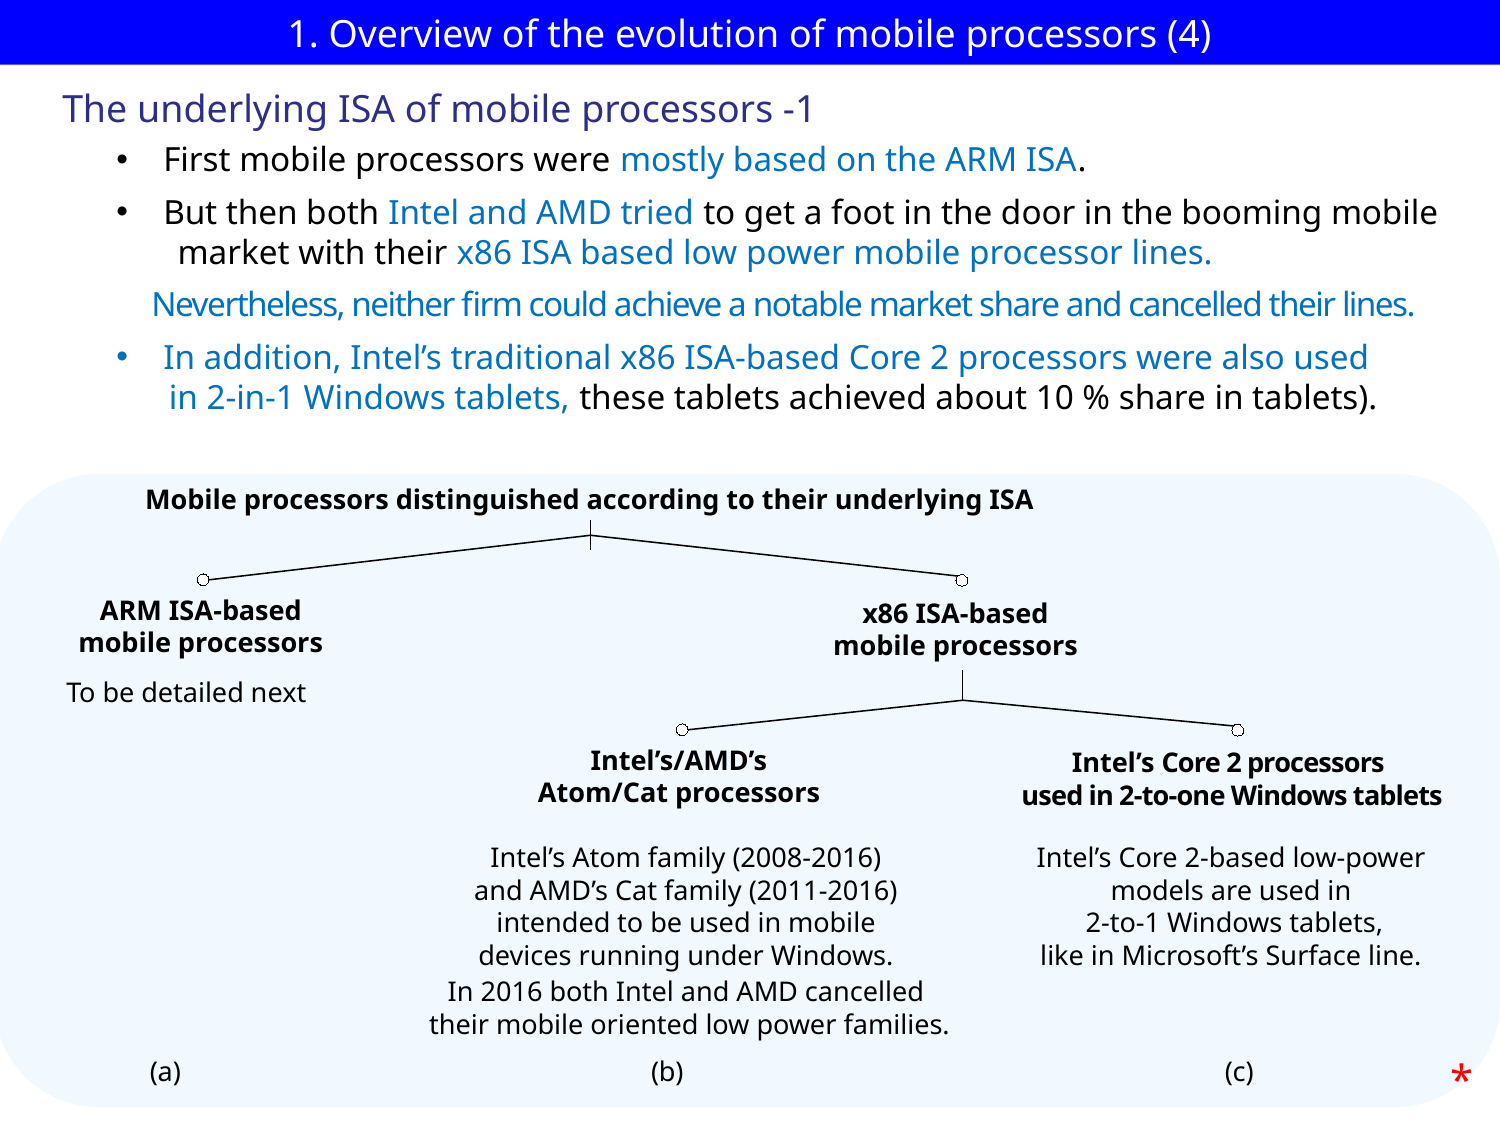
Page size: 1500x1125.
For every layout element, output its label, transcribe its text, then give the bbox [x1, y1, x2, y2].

text_box (b) [636, 1046, 699, 1094]
title 1. Overview of the evolution of mobile processors (4) [0, 0, 1500, 65]
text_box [956, 699, 1500, 1096]
text_box [957, 574, 968, 587]
text_box Mobile processors distinguished according to their underlying ISA [0, 475, 1188, 523]
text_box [208, 549, 589, 580]
text_box First mobile processors were mostly based on the ARM ISA. But then both Intel and AMD tried to get a foot in the door in the booming mobile market with their x86 ISA based low power mobile processor lines. Nevertheless, neither firm could achieve a notable market share and cancelled their lines. In addition, Intel’s traditional x86 ISA-based Core 2 processors were also used in 2-in-1 Windows tablets, these tablets achieved about 10 % share in tablets). [101, 131, 1464, 424]
text_box To be detailed next [51, 667, 395, 716]
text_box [687, 699, 955, 730]
text_box Intel’s Atom family (2008-2016) and AMD’s Cat family (2011-2016) intended to be used in mobile devices running under Windows. In 2016 both Intel and AMD cancelled their mobile oriented low power families. [407, 833, 951, 1048]
text_box [0, 473, 1500, 1108]
text_box Intel’s/AMD’s Atom/Cat processors [472, 735, 886, 816]
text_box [590, 549, 958, 577]
text_box [197, 573, 205, 585]
text_box * [1435, 1104, 1489, 1111]
text_box ARM ISA-based mobile processors [0, 585, 408, 666]
text_box The underlying ISA of mobile processors -1 [47, 78, 833, 138]
text_box (a) [135, 1046, 196, 1094]
text_box x86 ISA-based mobile processors [733, 588, 1177, 669]
text_box [676, 723, 685, 736]
